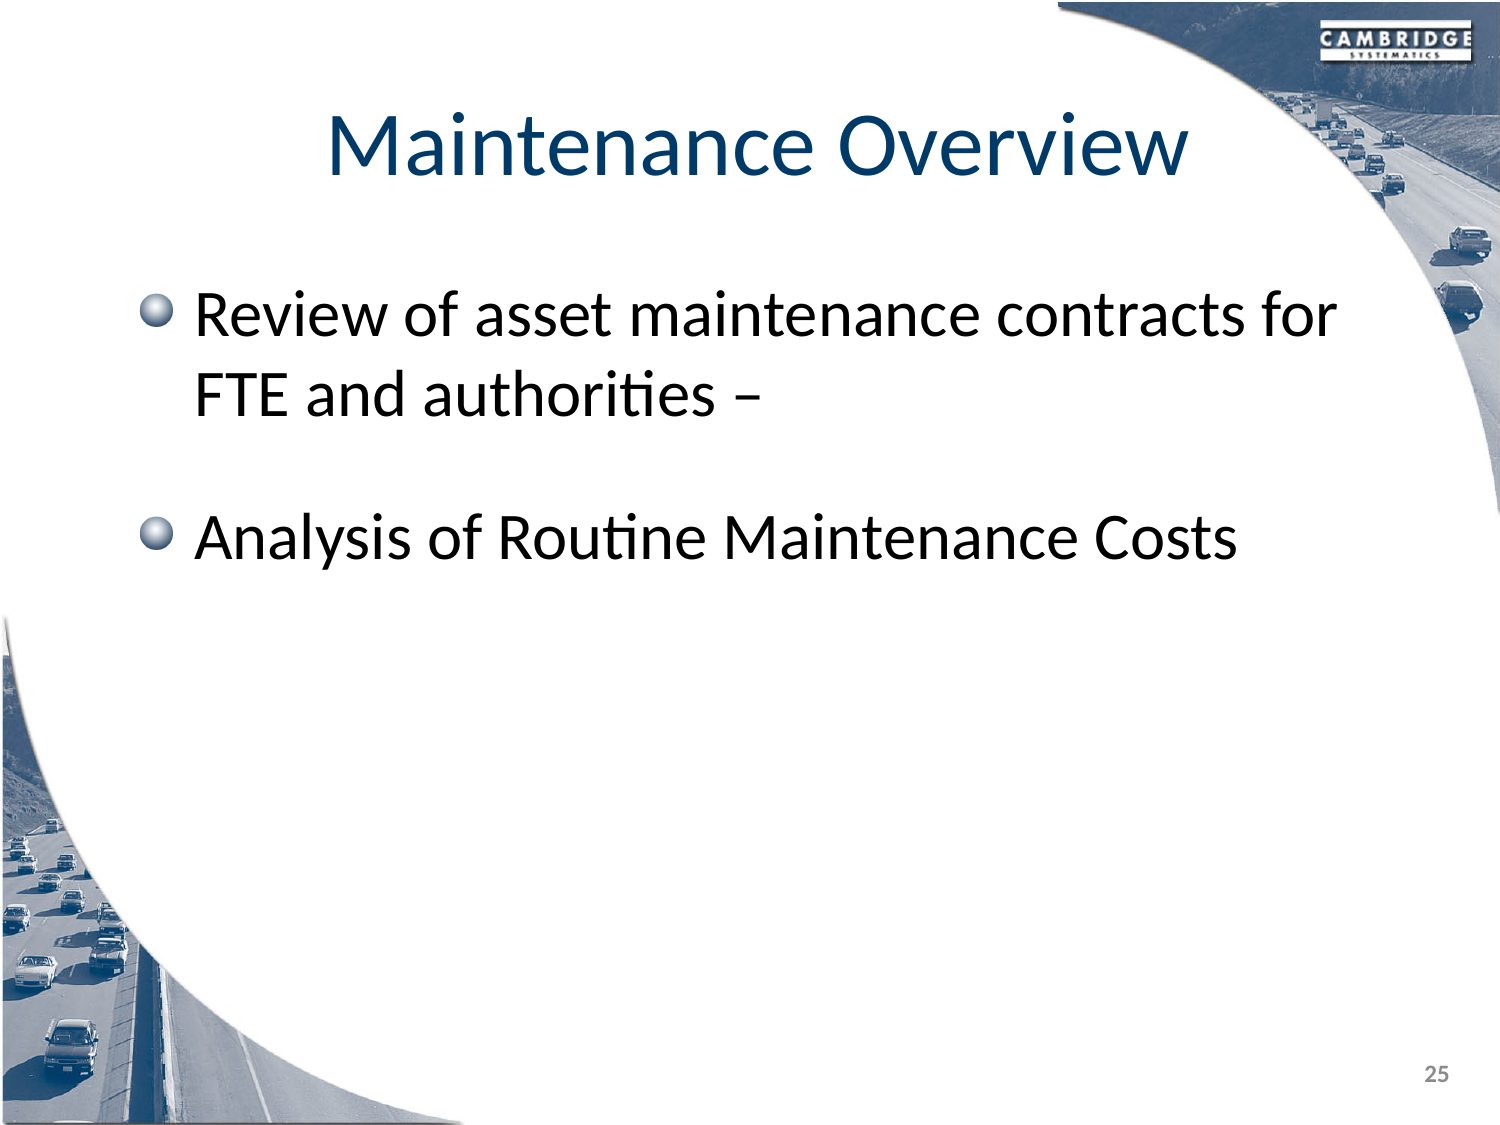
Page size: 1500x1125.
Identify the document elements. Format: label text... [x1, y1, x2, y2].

list Review of asset maintenance contracts for FTE and authorities – Analysis of Routine Maintenance Costs [123, 262, 1394, 1005]
slide_number 25 [1114, 1042, 1465, 1103]
title Maintenance Overview [123, 45, 1394, 233]
picture [0, 0, 1500, 1125]
